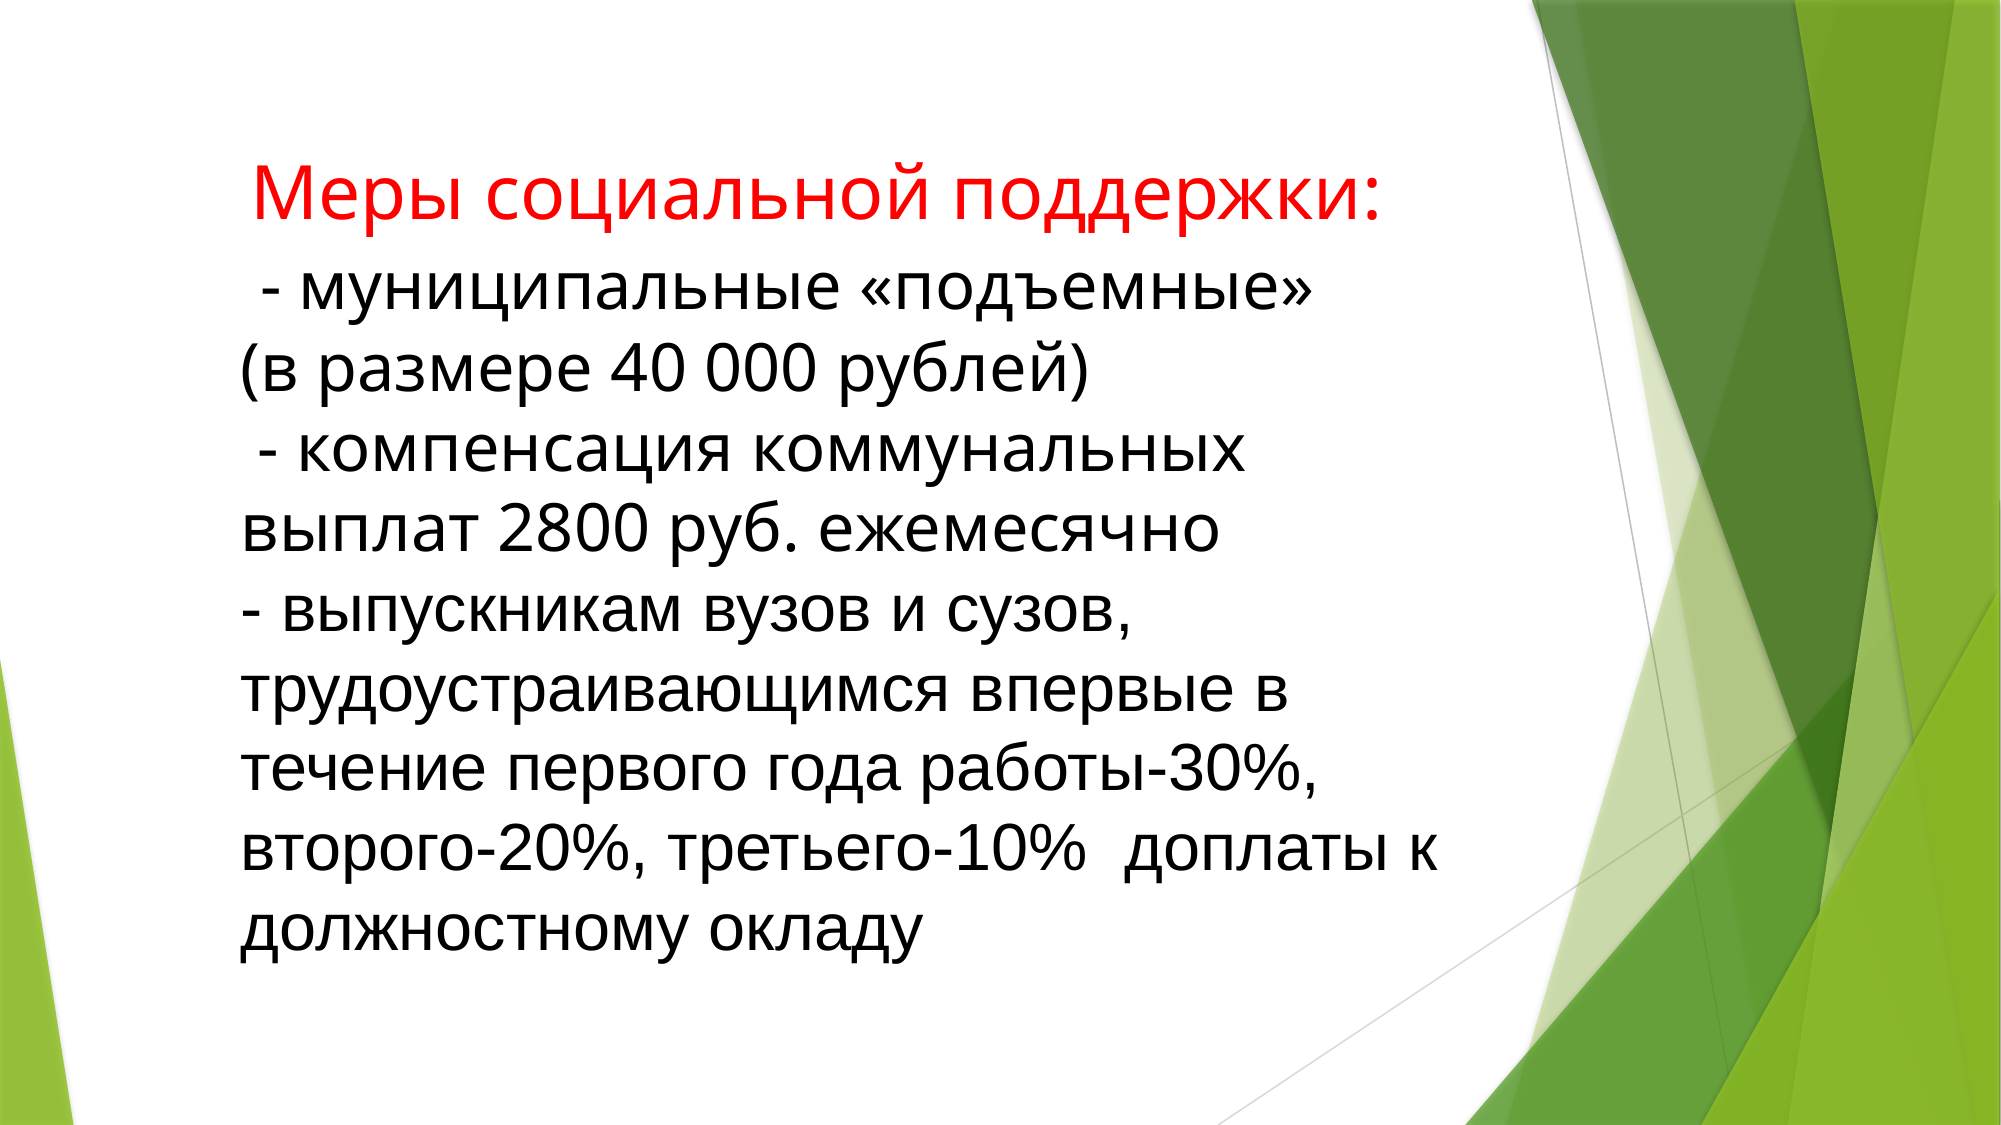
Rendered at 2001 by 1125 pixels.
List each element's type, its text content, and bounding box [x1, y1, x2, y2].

text_box Меры социальной поддержки: - муниципальные «подъемные» (в размере 40 000 рублей) - компенсация коммунальных выплат 2800 руб. ежемесячно - выпускникам вузов и сузов, трудоустраивающимся впервые в течение первого года работы-30%, второго-20%, третьего-10% доплаты к должностному окладу [225, 137, 1500, 1062]
